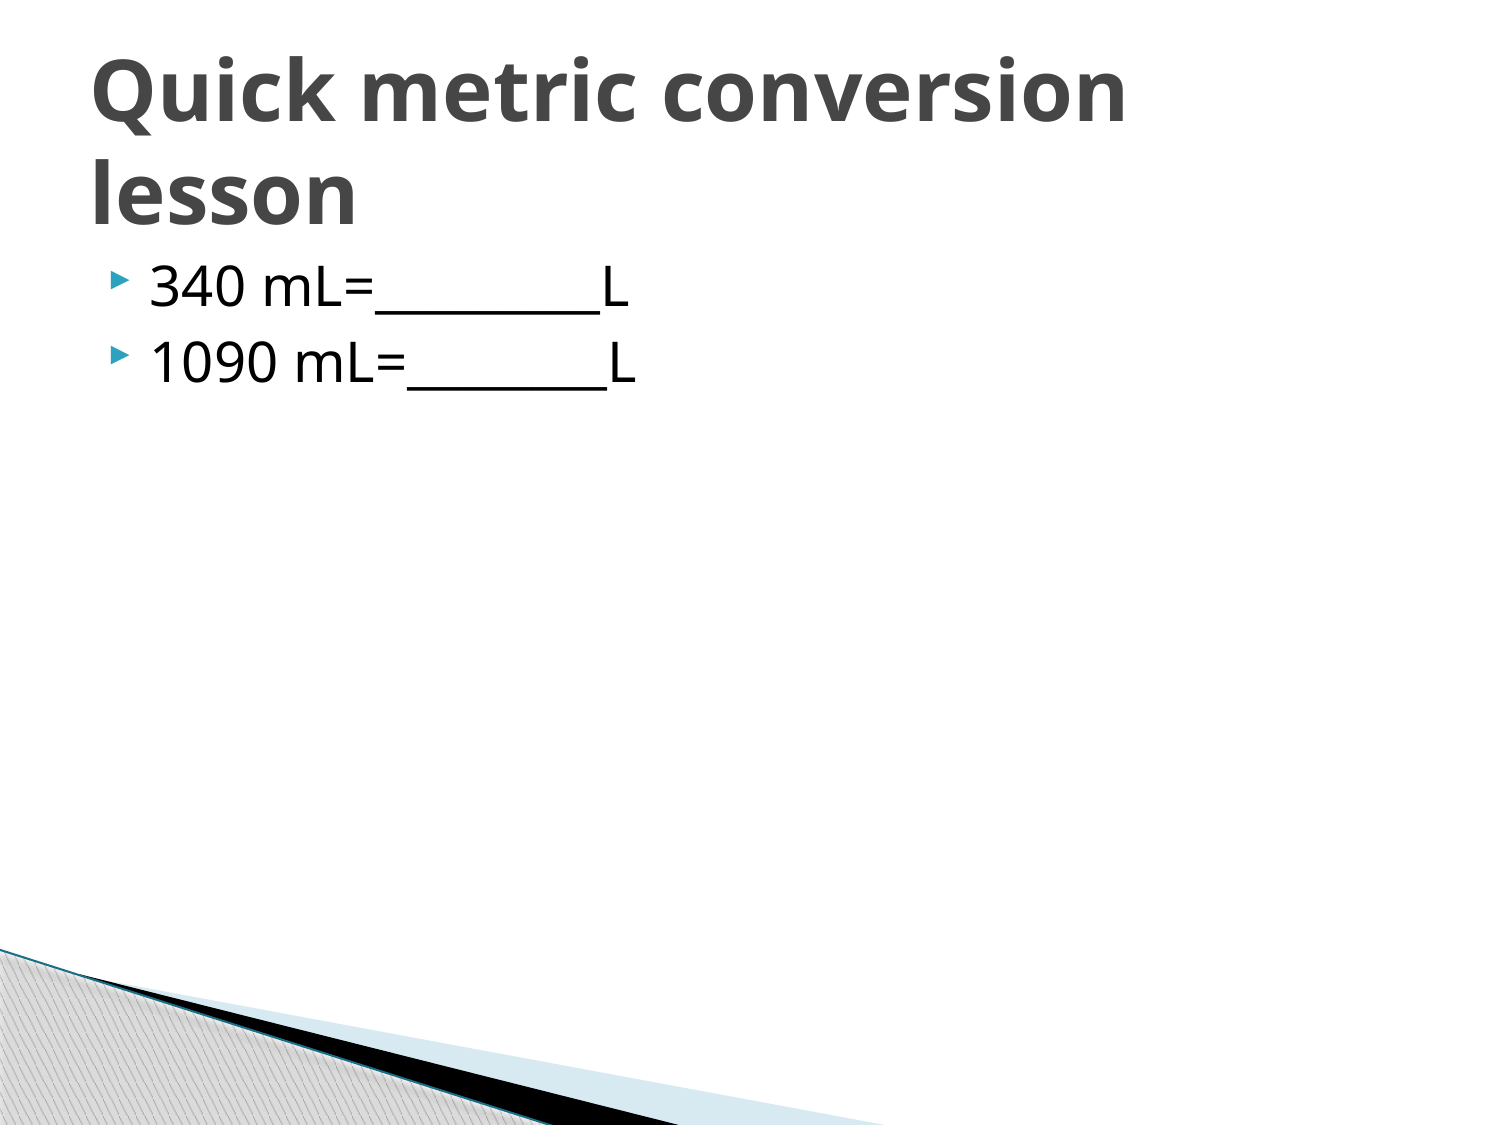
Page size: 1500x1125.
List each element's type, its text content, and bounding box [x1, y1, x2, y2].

list 340 mL=_________L 1090 mL=________L [75, 243, 1425, 986]
title Quick metric conversion lesson [75, 45, 1425, 233]
